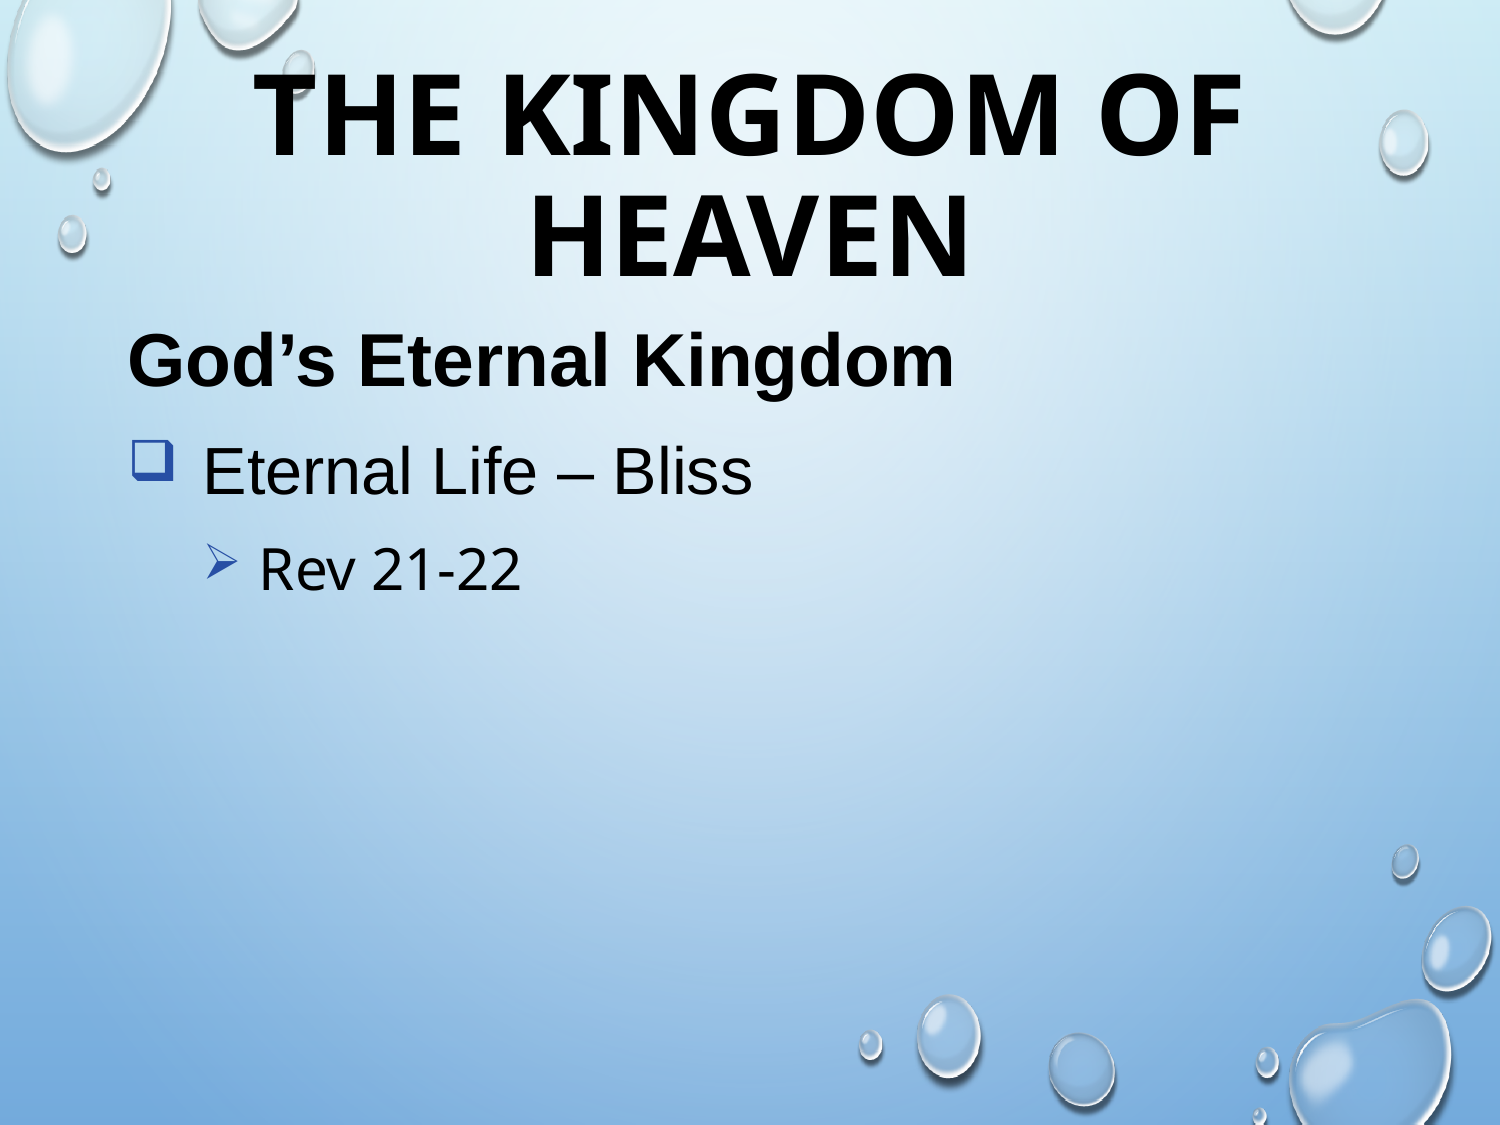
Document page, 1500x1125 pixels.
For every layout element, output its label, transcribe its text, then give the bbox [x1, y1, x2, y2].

list God’s Eternal Kingdom Eternal Life – Bliss Rev 21-22 [112, 286, 1388, 1102]
picture [0, 0, 1500, 1125]
title The Kingdom of heaven [112, 101, 1388, 258]
